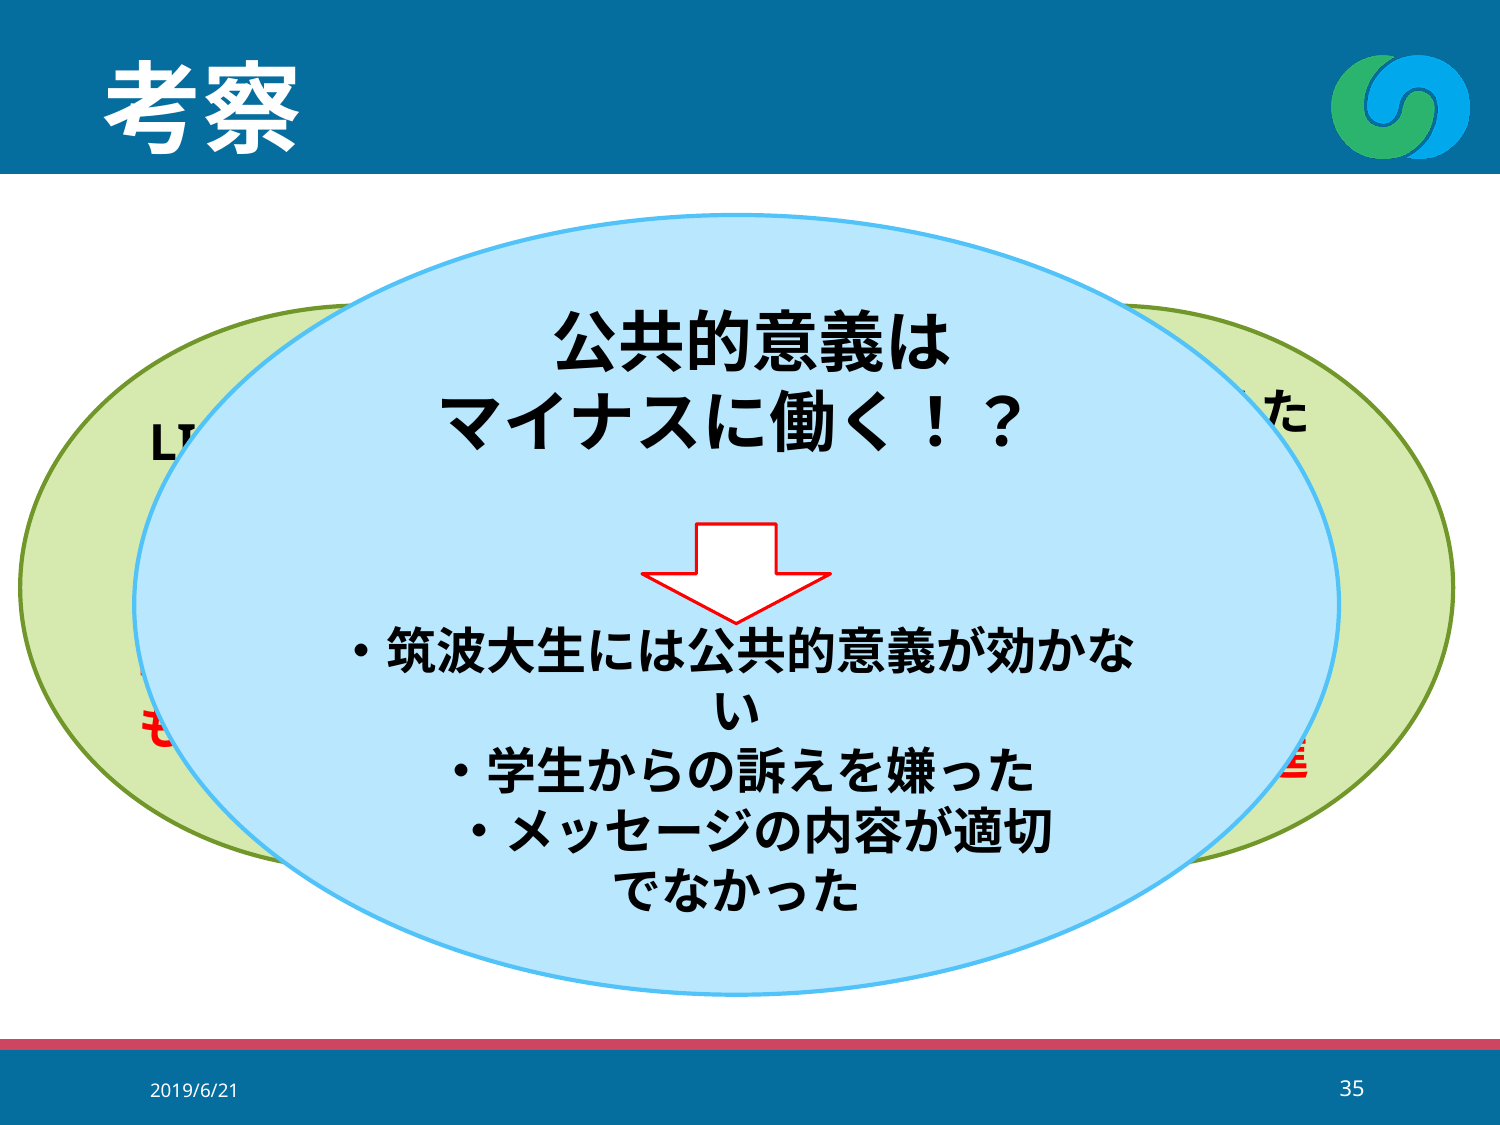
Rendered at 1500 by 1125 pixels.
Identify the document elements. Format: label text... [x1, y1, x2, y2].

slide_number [135, 1059, 440, 1120]
text_box LINEでの道路破損の報告が可能に 学生はこれまでよりも報告しやすくなる [18, 379, 128, 796]
slide_number 35 [1218, 1059, 1380, 1120]
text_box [1343, 305, 1454, 870]
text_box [133, 214, 1340, 995]
title 考察 [87, 0, 1325, 174]
picture [1332, 56, 1434, 158]
